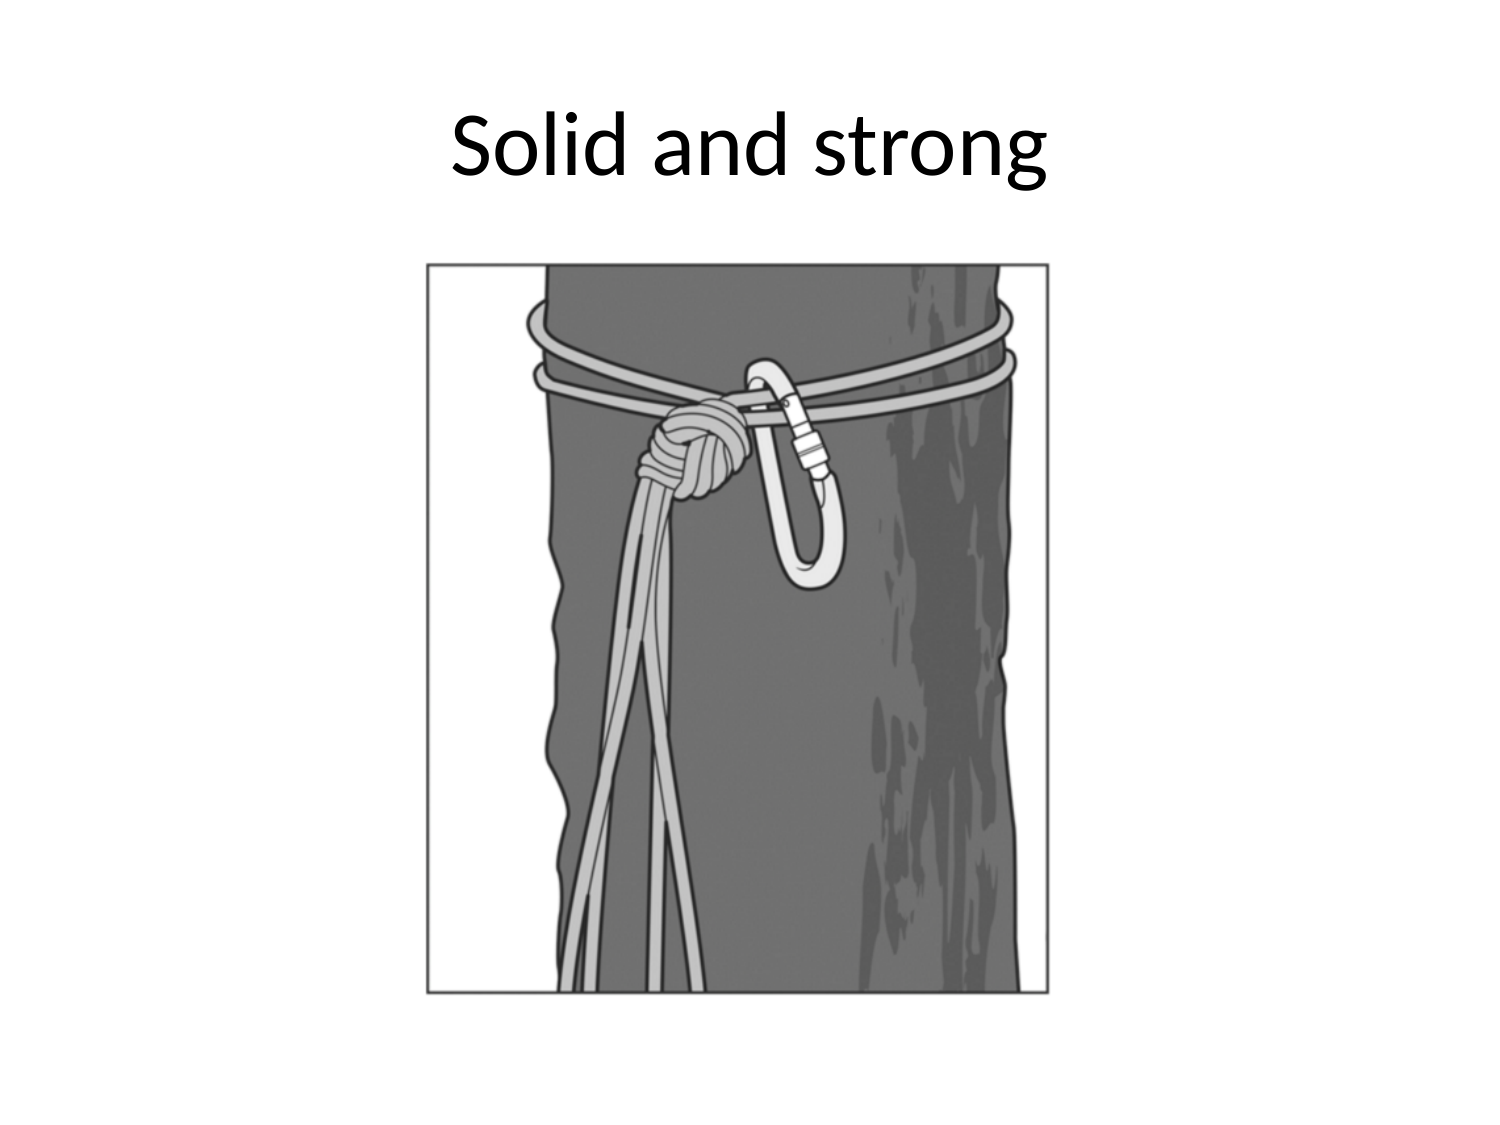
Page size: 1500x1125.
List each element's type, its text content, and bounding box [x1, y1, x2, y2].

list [424, 262, 1078, 1006]
title Solid and strong [75, 45, 1425, 233]
